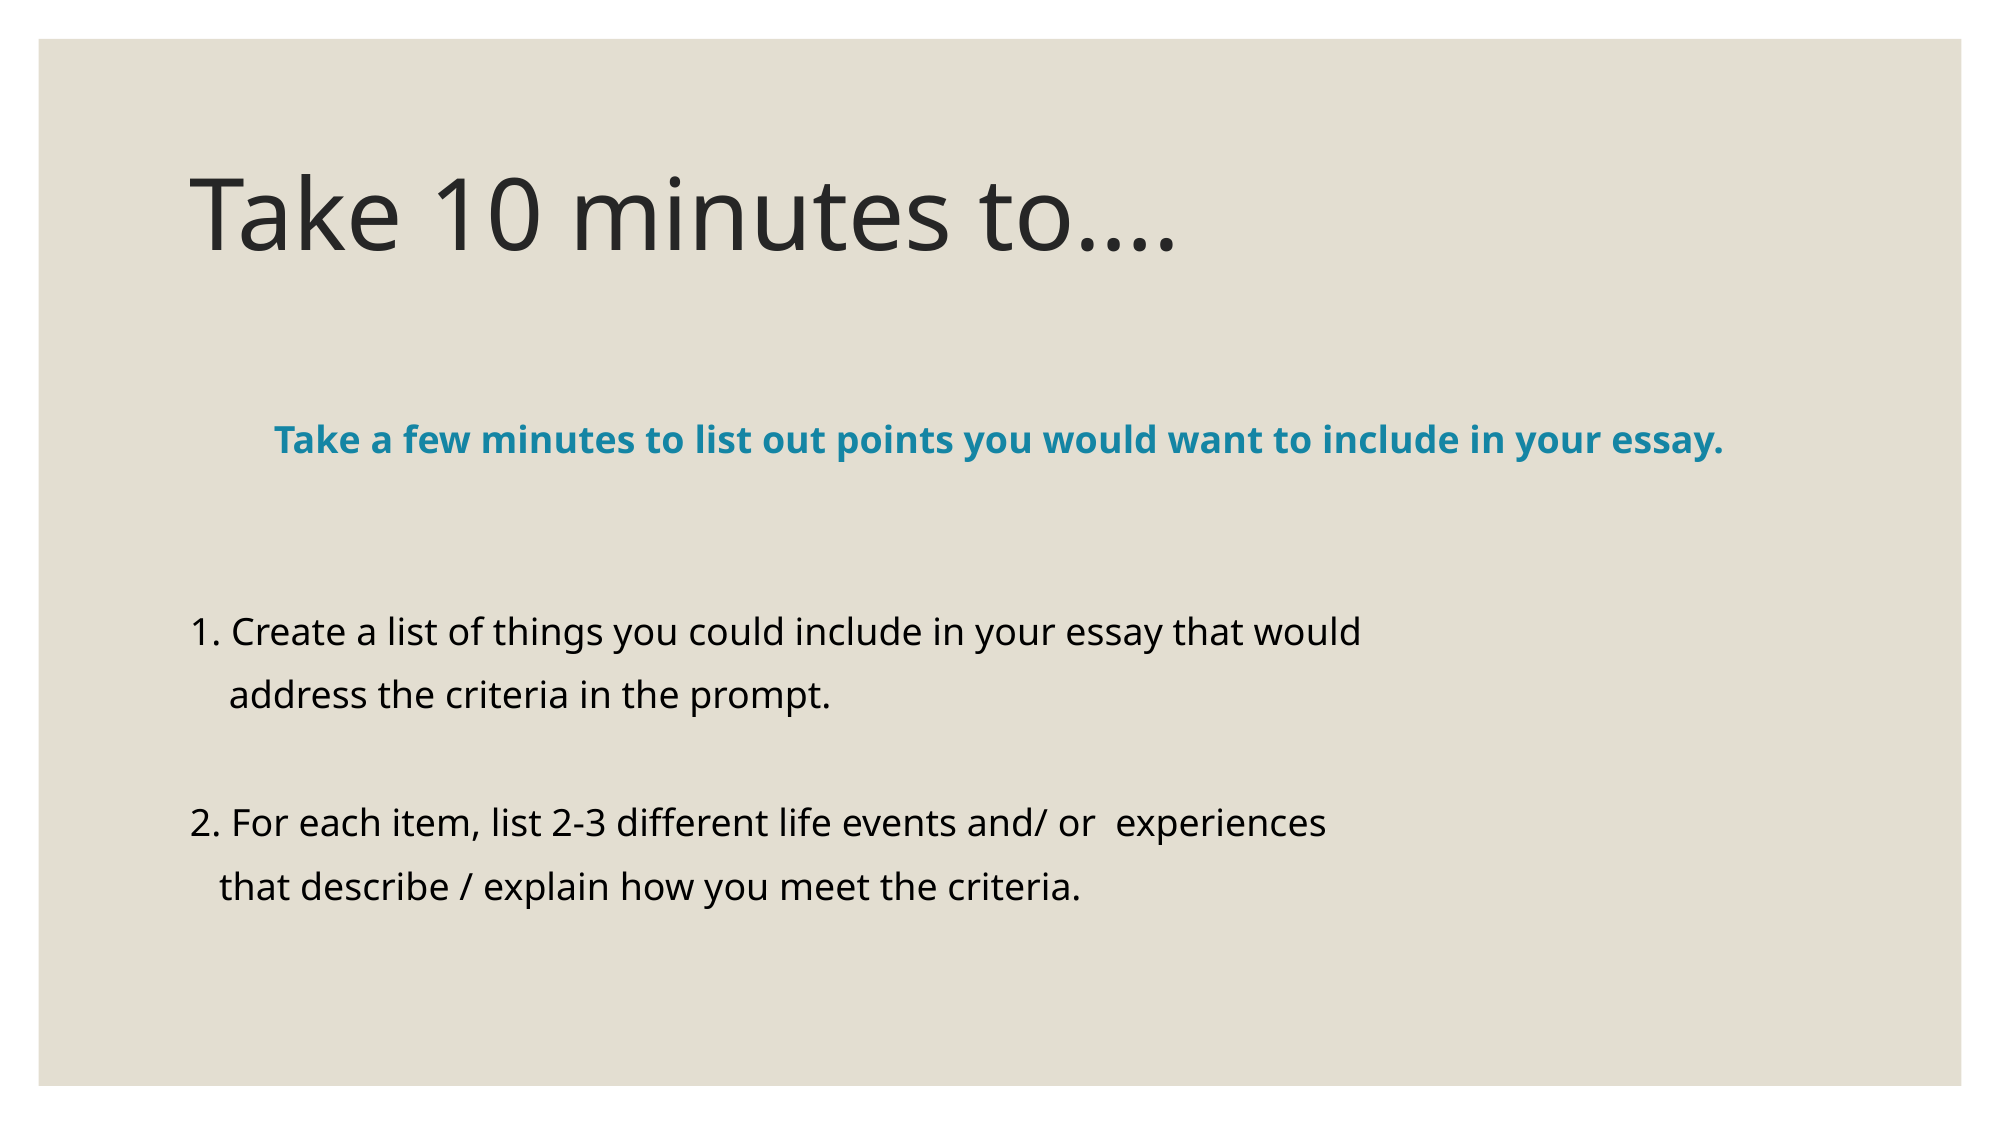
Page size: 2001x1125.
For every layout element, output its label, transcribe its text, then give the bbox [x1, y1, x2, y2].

list Take a few minutes to list out points you would want to include in your essay. 1. Create a list of things you could include in your essay that would address the criteria in the prompt. 2. For each item, list 2-3 different life events and/ or experiences that describe / explain how you meet the criteria. [174, 345, 1825, 990]
title Take 10 minutes to…. [174, 105, 1825, 331]
